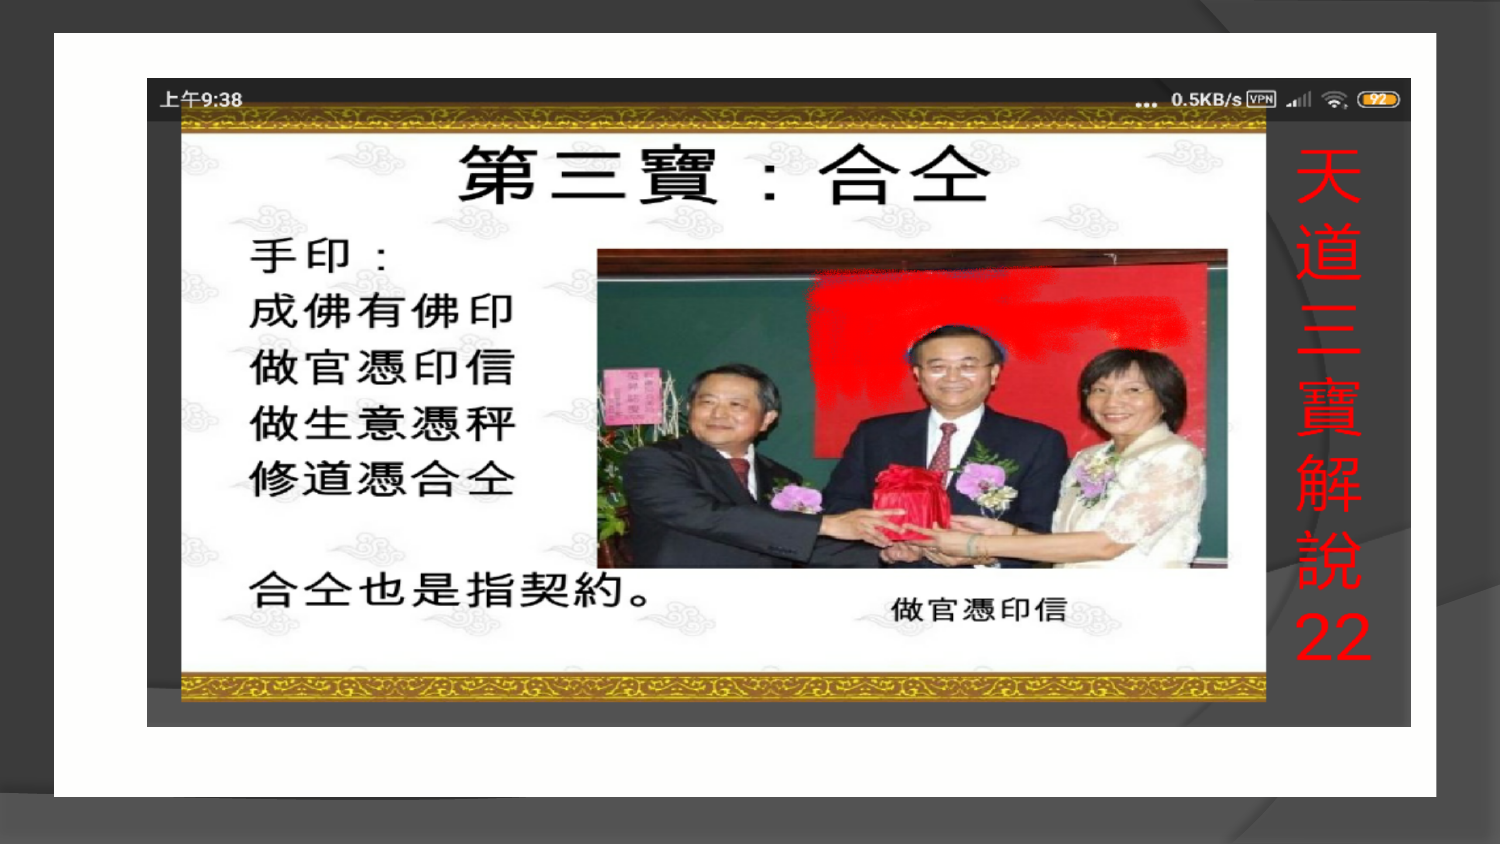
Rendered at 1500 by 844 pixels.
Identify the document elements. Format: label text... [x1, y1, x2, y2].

title 天道三寶解說22 [54, 180, 1473, 812]
picture [53, 33, 1437, 797]
